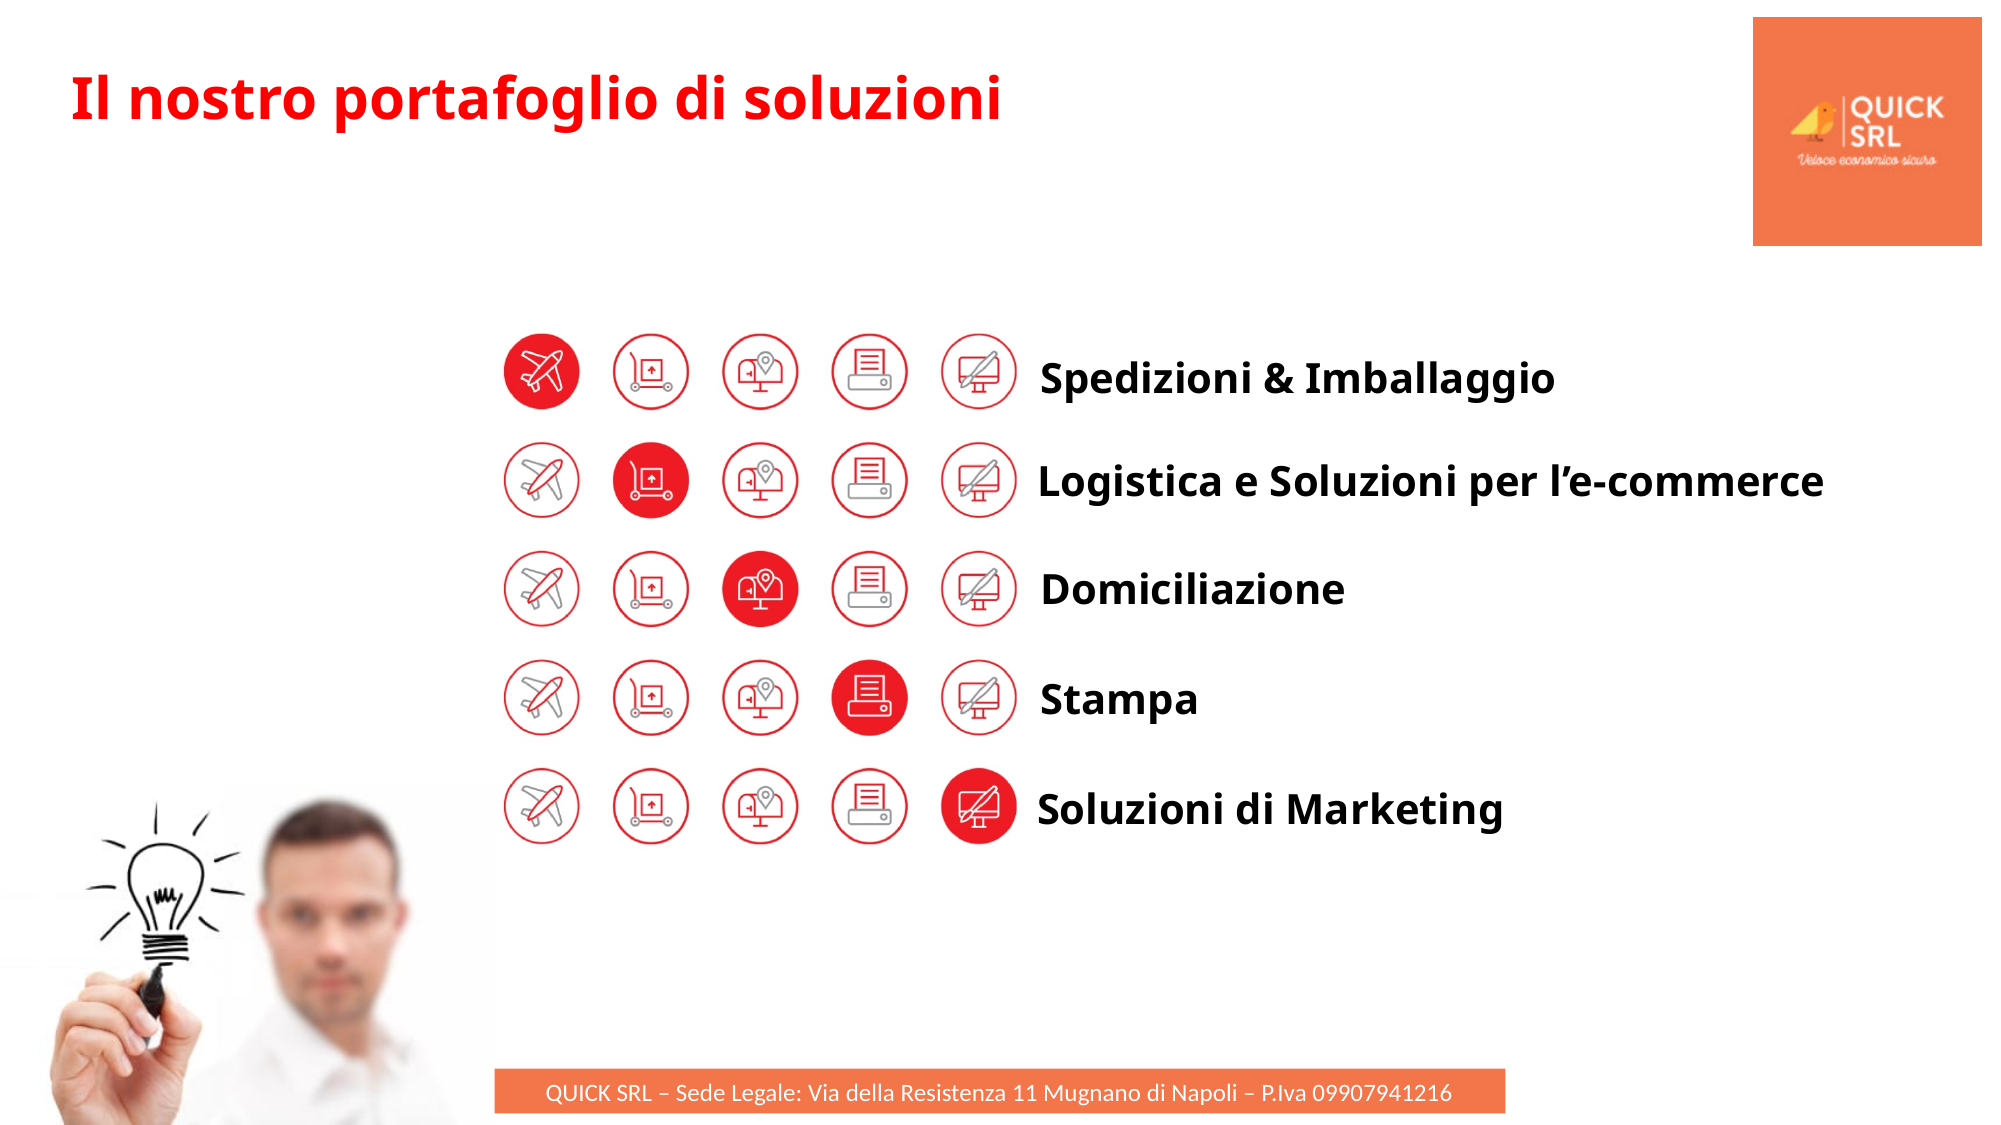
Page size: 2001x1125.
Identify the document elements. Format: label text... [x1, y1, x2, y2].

picture [0, 785, 495, 1125]
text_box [1023, 344, 1959, 841]
text_box QUICK SRL – Sede Legale: Via della Resistenza 11 Mugnano di Napoli – P.Iva 09907941216 [495, 1068, 1506, 1114]
text_box Il nostro portafoglio di soluzioni [57, 54, 1019, 139]
picture [1753, 17, 1982, 246]
picture [497, 326, 1023, 852]
